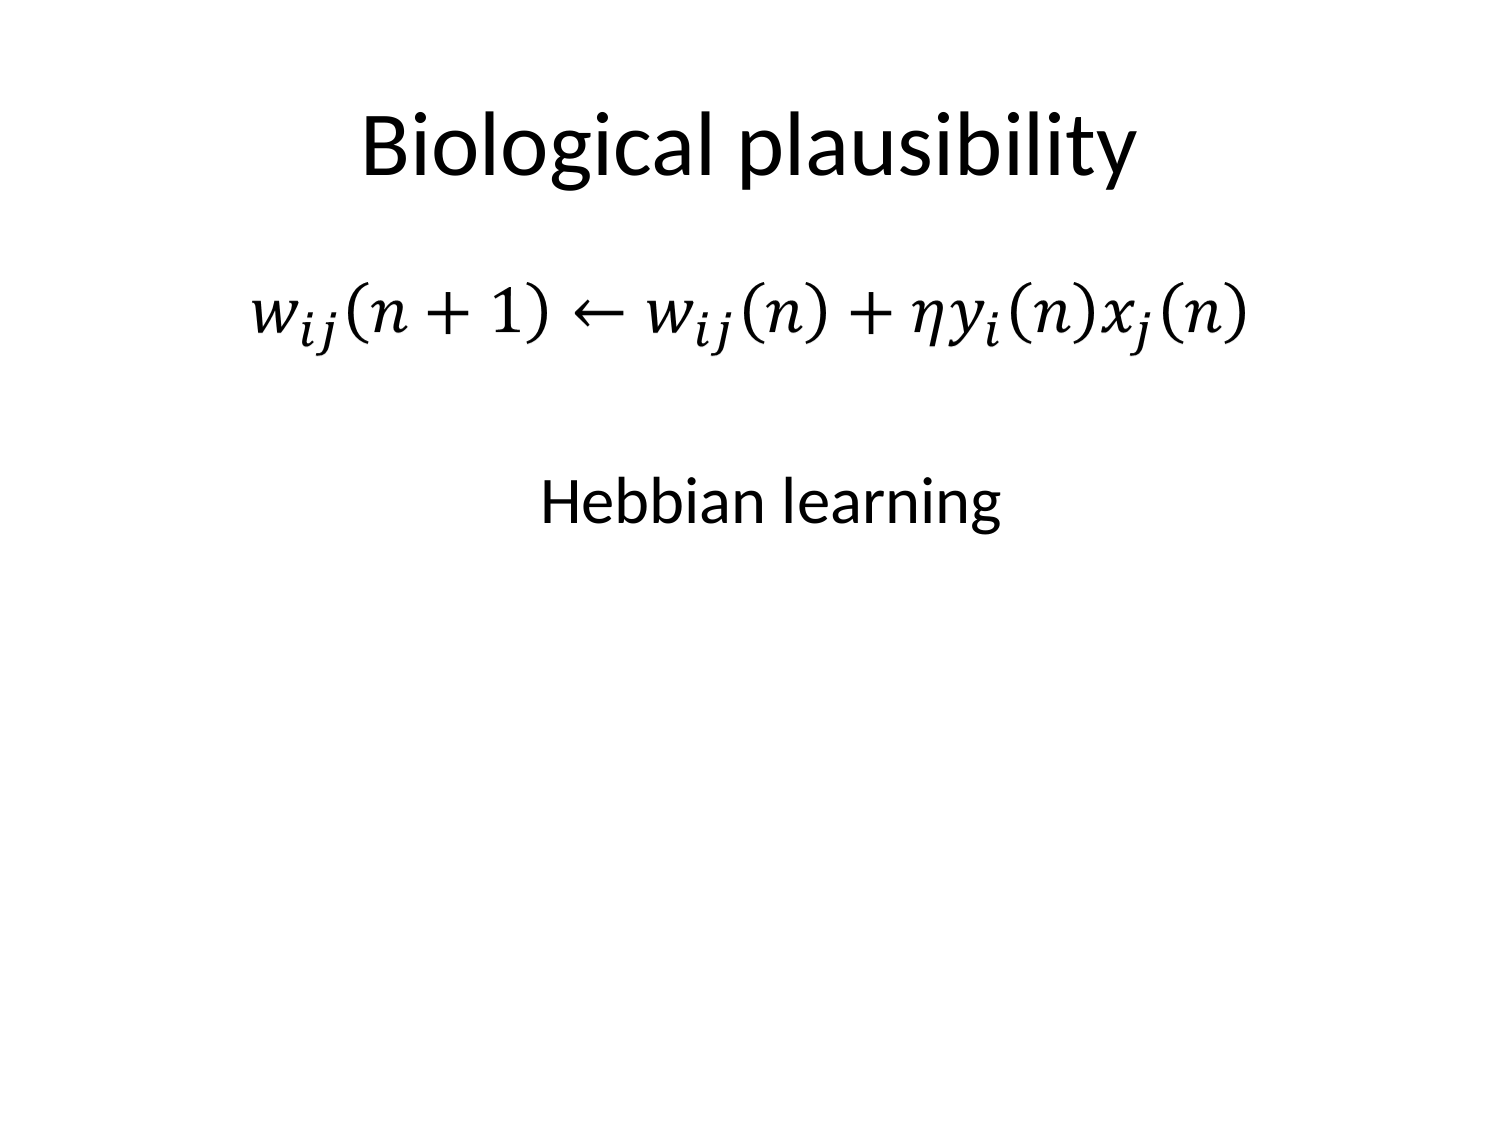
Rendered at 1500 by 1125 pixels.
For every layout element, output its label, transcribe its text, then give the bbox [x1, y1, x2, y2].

list Hebbian learning [75, 262, 1425, 1005]
title Biological plausibility [75, 45, 1425, 233]
